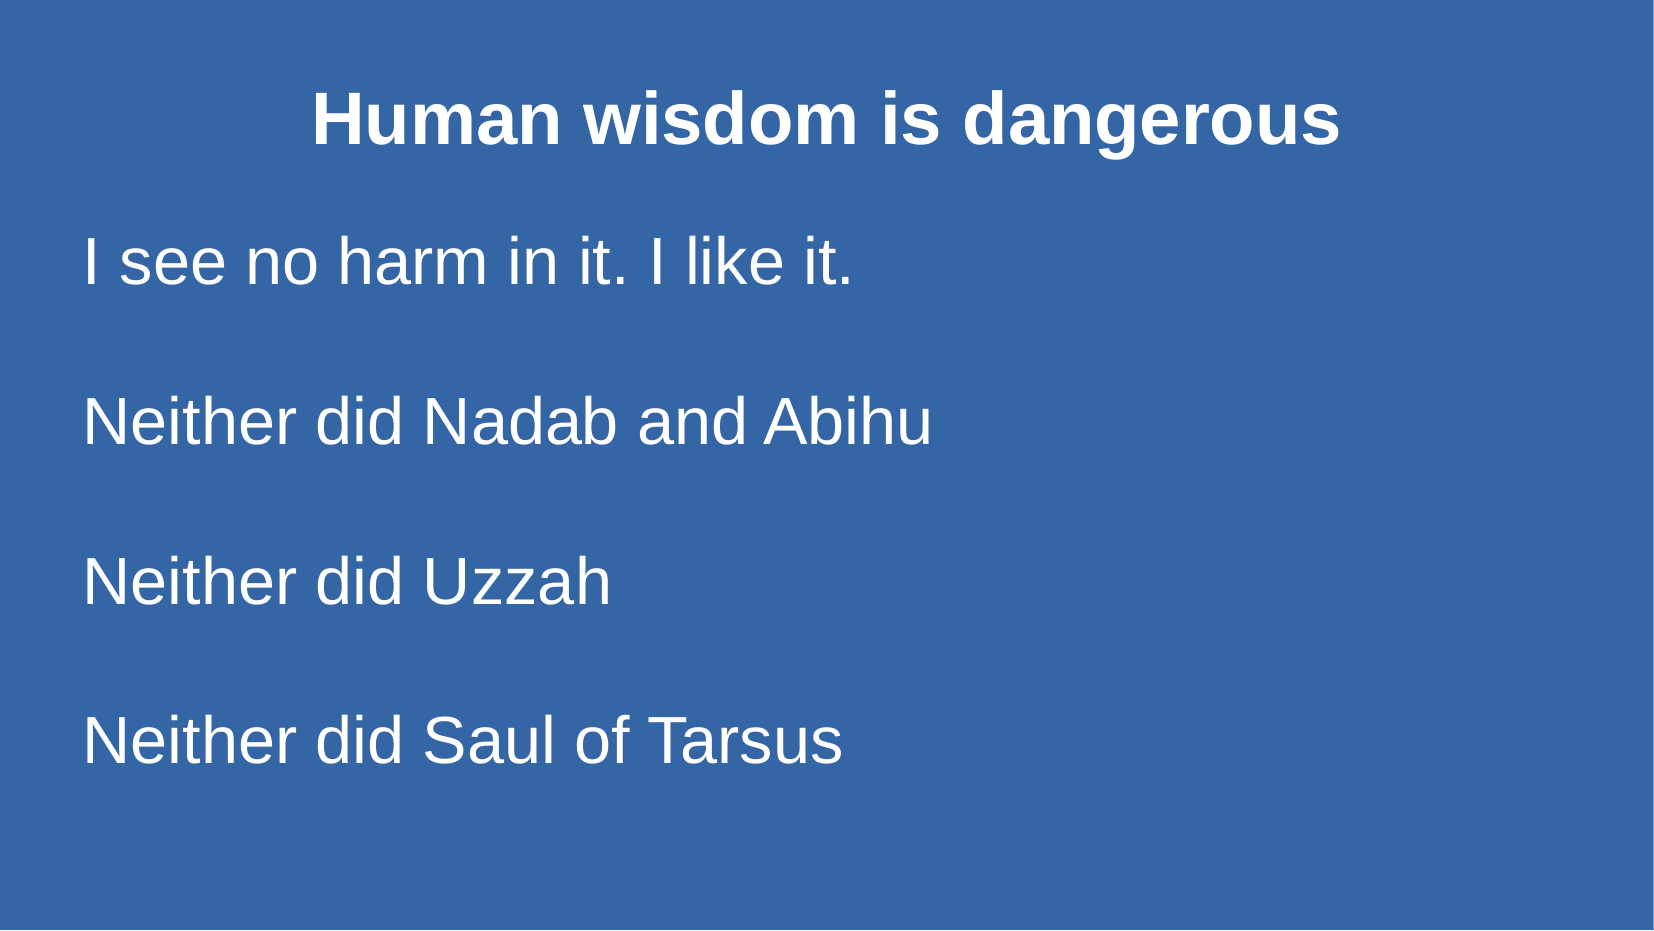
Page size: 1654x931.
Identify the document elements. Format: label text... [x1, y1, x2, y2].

text_box I see no harm in it. I like it. Neither did Nadab and Abihu Neither did Uzzah Neither did Saul of Tarsus [82, 217, 1571, 757]
text_box Human wisdom is dangerous [82, 36, 1571, 193]
